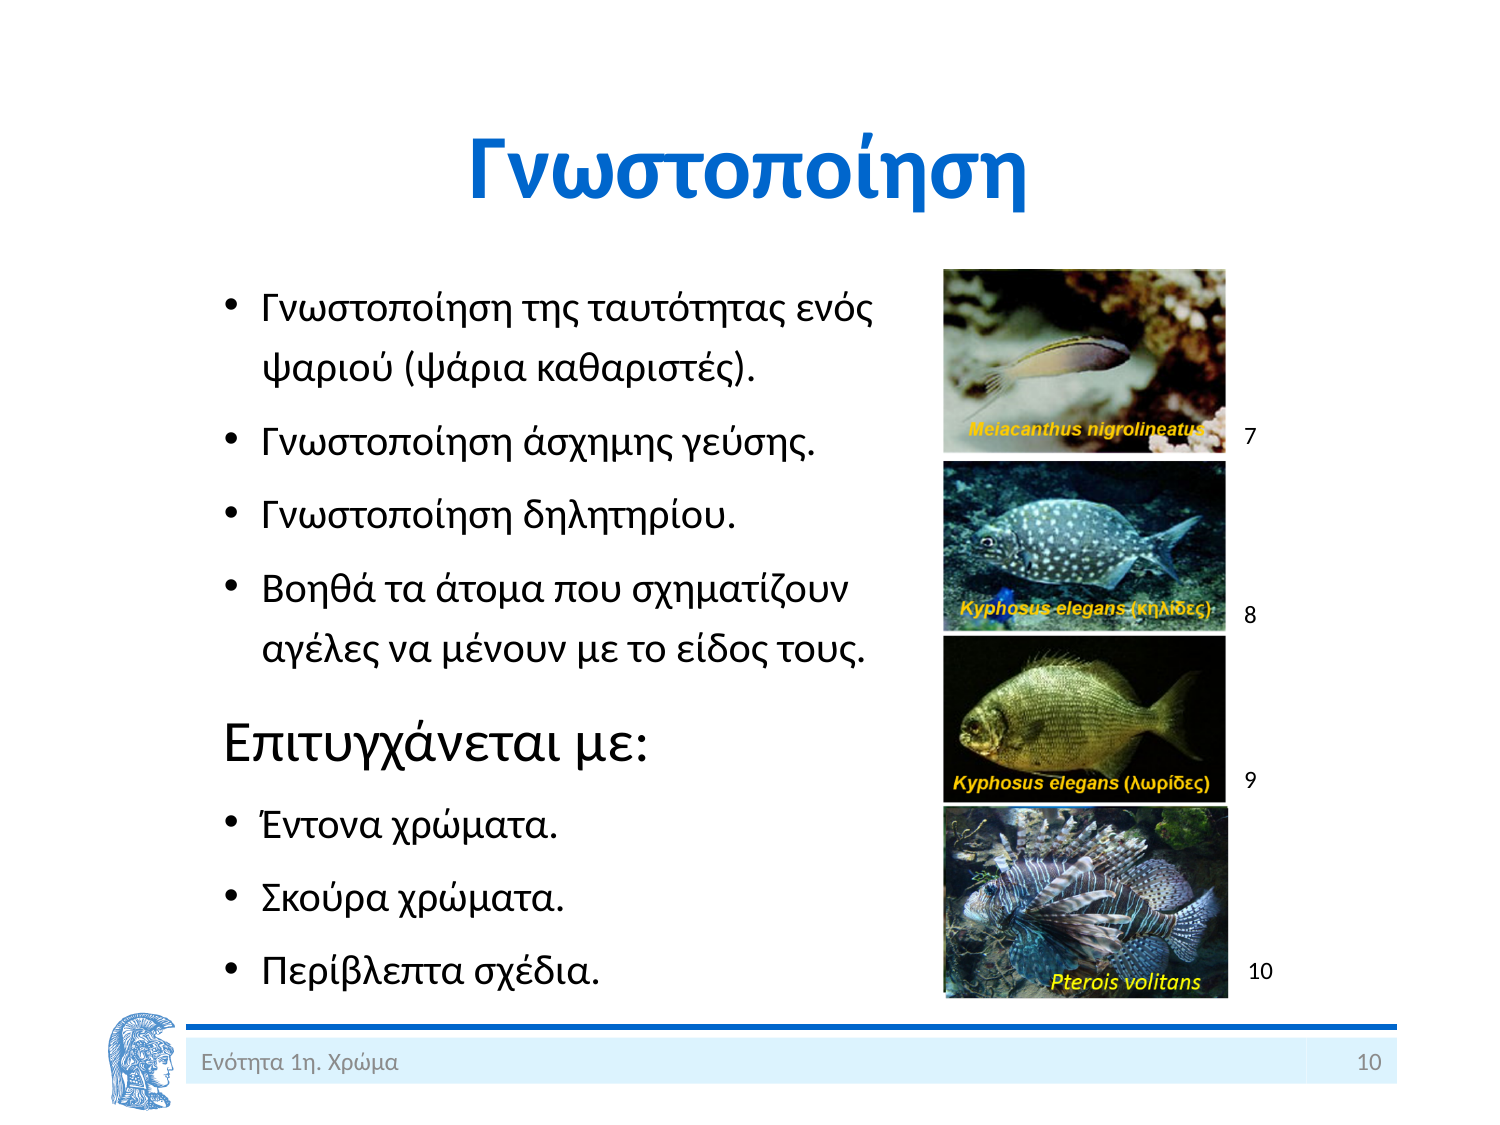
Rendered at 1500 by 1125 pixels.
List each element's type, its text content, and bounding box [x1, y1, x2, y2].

text_box 7 [1233, 412, 1272, 457]
text_box 10 [1233, 946, 1289, 992]
text_box 9 [1233, 756, 1272, 802]
text_box 8 [1233, 591, 1272, 636]
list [941, 269, 1233, 1031]
slide_number 10 [1306, 1037, 1397, 1084]
title Γνωστοποίηση [103, 59, 1397, 278]
picture [103, 1011, 186, 1114]
list Γνωστοποίηση της ταυτότητας ενός ψαριού (ψάρια καθαριστές). Γνωστοποίηση άσχημης γεύσης. Γνωστοποίηση δηλητηρίου. Βοηθά τα άτομα που σχηματίζουν αγέλες να μένουν με το είδος τους. Επιτυγχάνεται με: Έντονα χρώματα. Σκούρα χρώματα. Περίβλεπτα σχέδια. [209, 261, 889, 1037]
footer Ενότητα 1η. Χρώμα [186, 1037, 1306, 1084]
